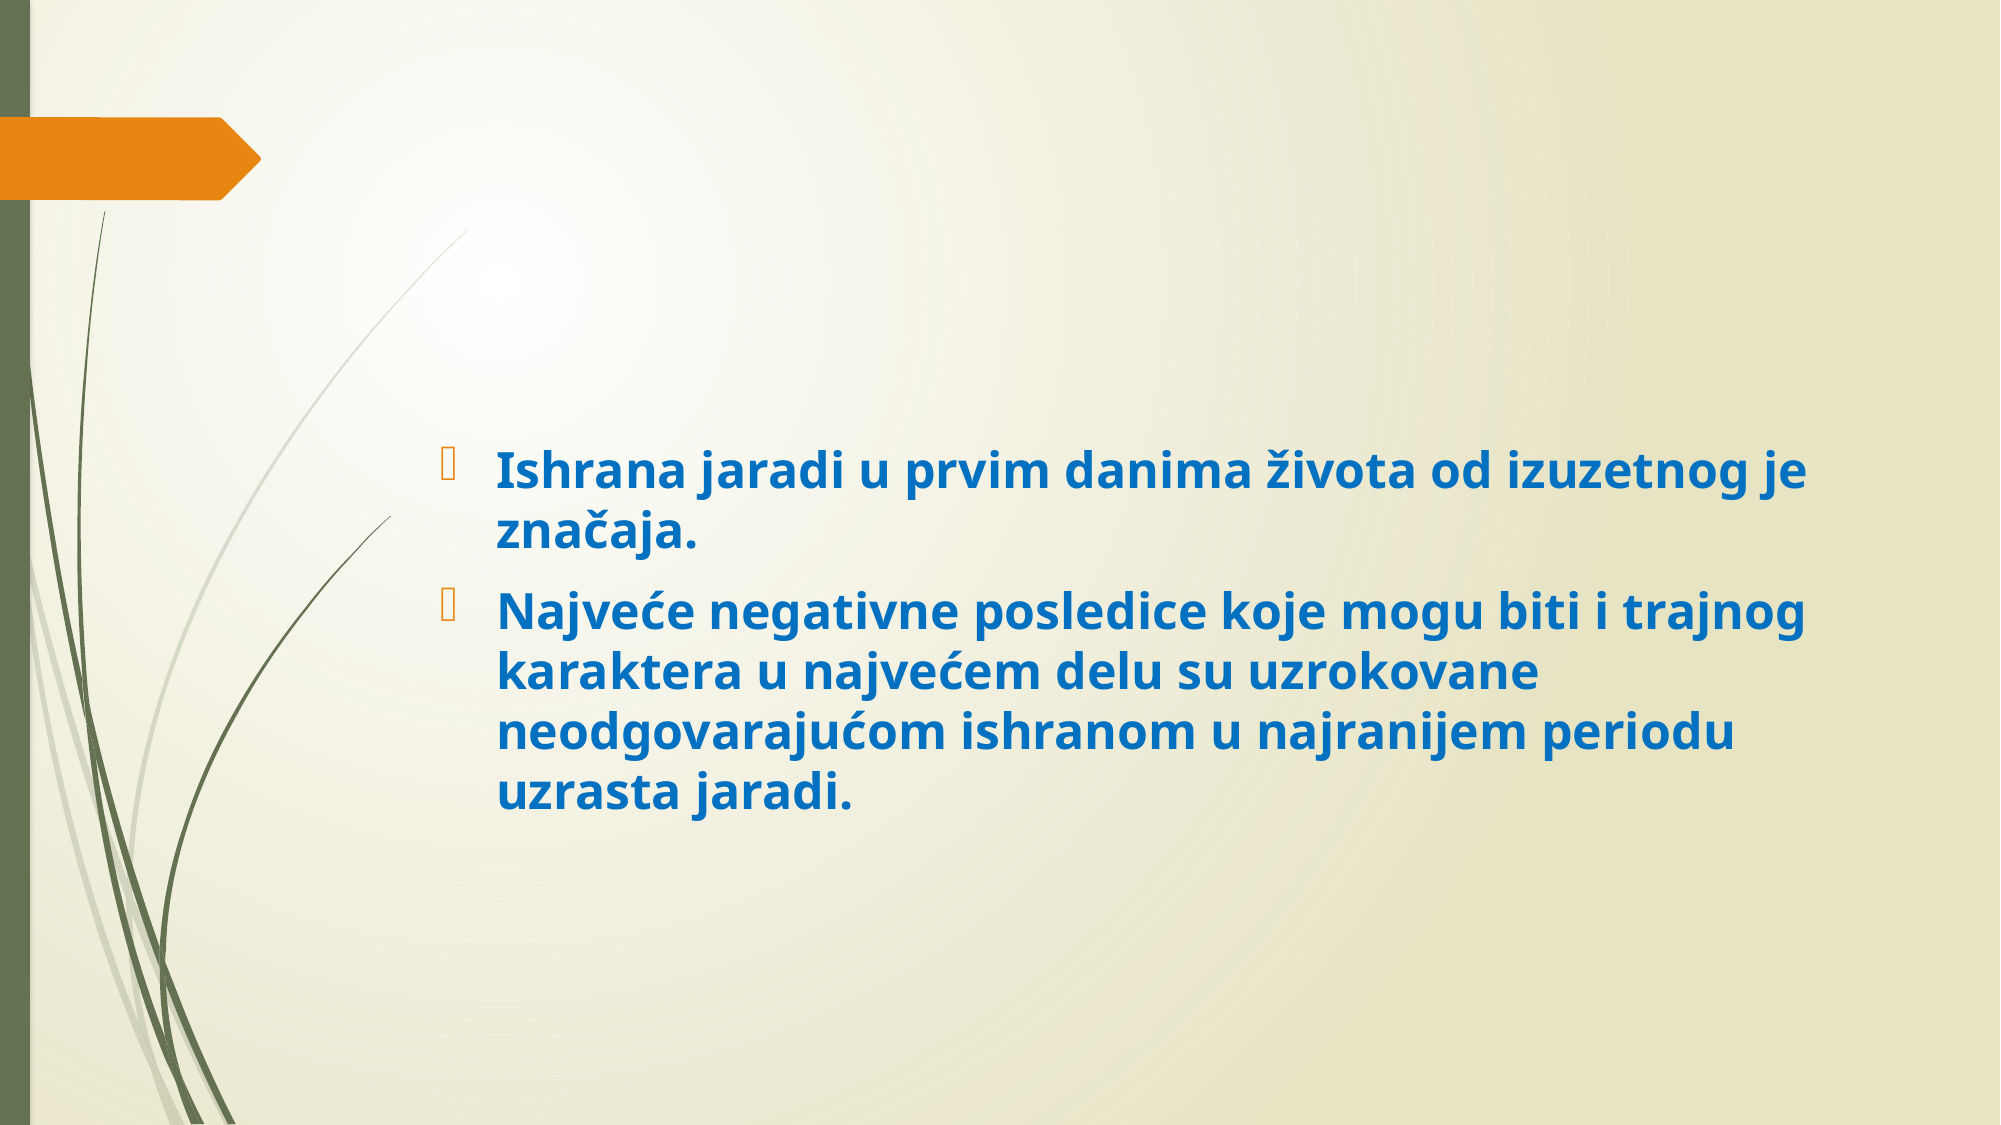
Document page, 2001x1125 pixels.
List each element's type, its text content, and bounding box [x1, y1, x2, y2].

list Ishrana jaradi u prvim danima života od izuzetnog je značaja. Najveće negativne posledice koje mogu biti i trajnog karaktera u najvećem delu su uzrokovane neodgovarajućom ishranom u najranijem periodu uzrasta jaradi. [424, 350, 1888, 970]
